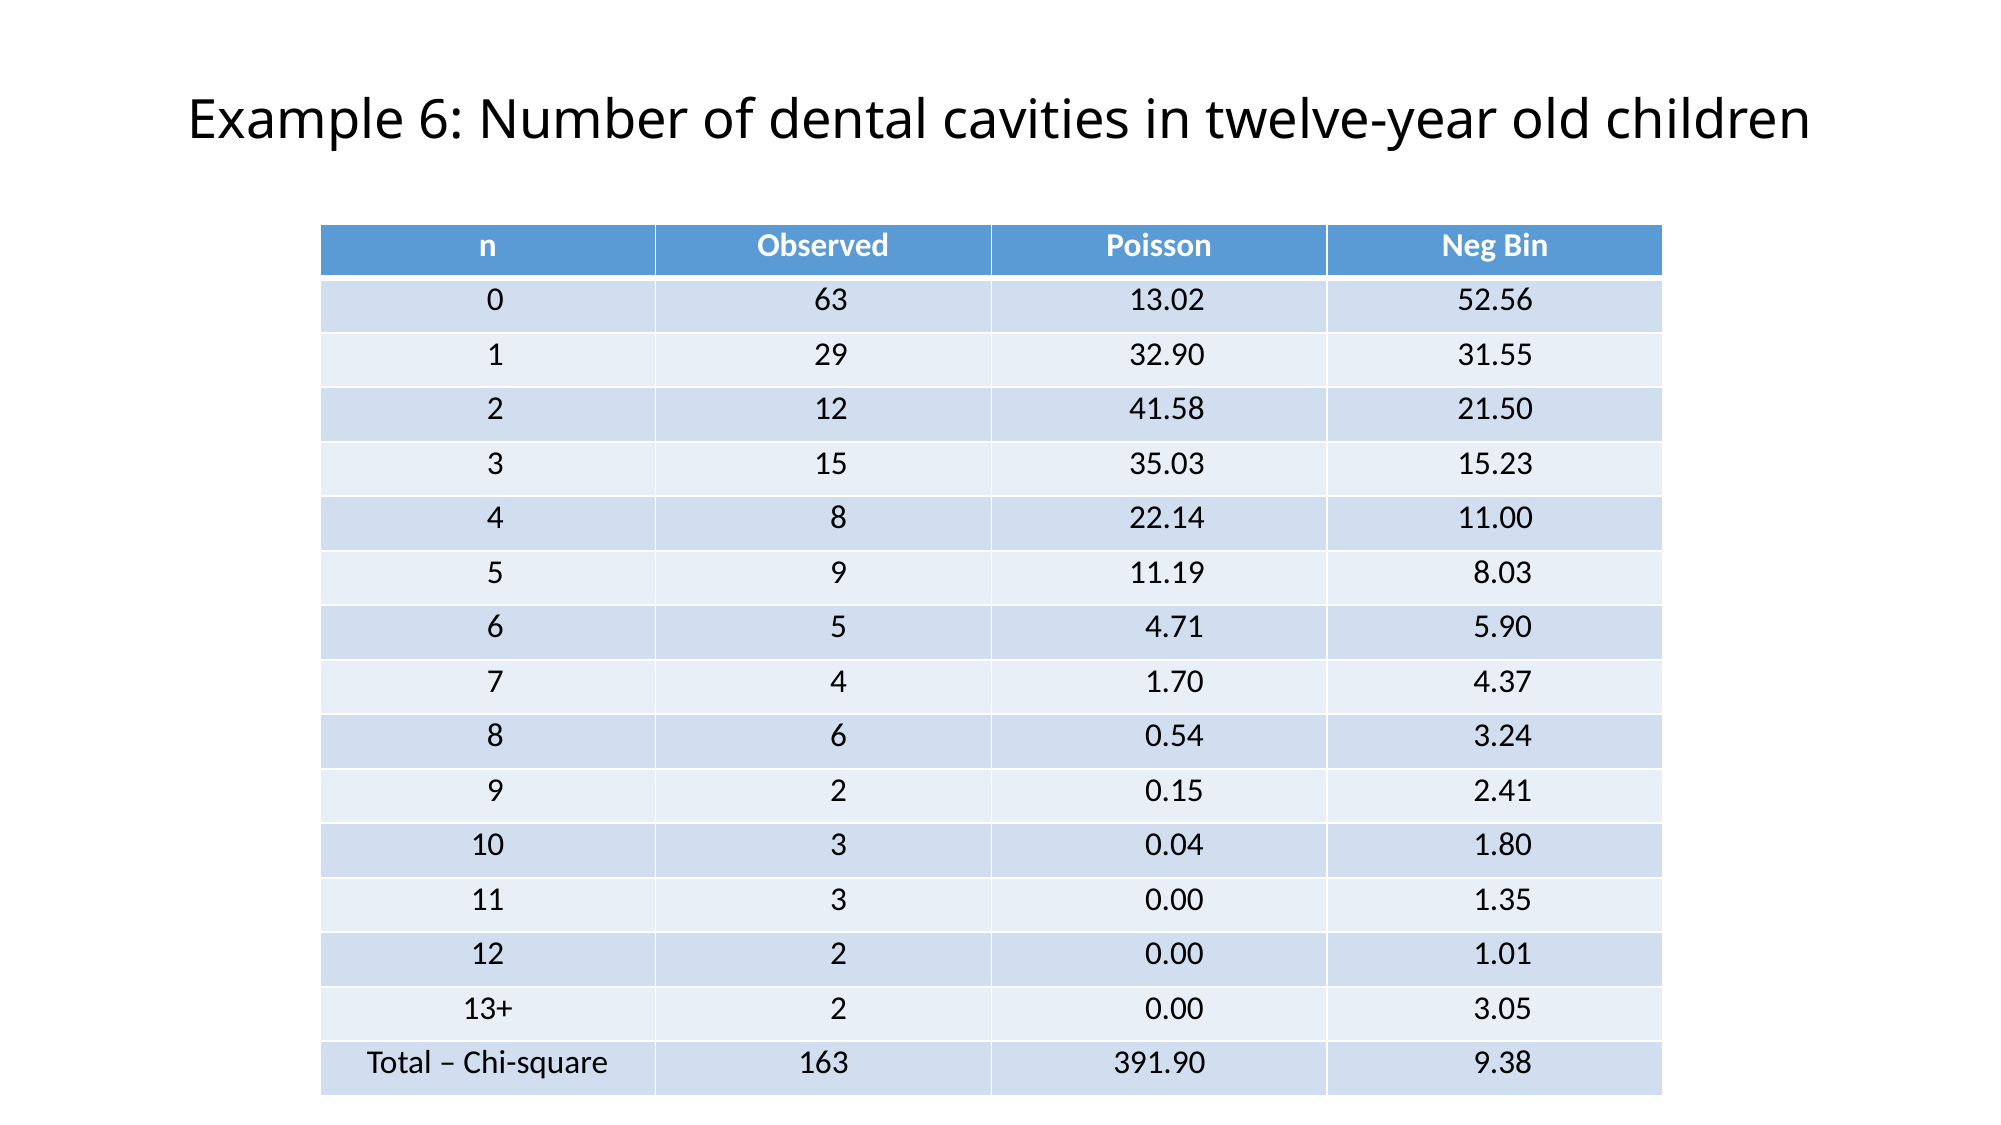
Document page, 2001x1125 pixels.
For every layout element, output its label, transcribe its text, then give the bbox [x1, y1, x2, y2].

table_header n [321, 225, 655, 275]
table_cell 0.00 [992, 933, 1326, 986]
table_cell Total – Chi-square [321, 1042, 655, 1095]
table_cell 6 [321, 606, 655, 659]
table_cell 32.90 [992, 334, 1326, 386]
table_header Observed [656, 225, 991, 275]
table_cell 0.00 [992, 988, 1326, 1040]
table_cell 8.03 [1328, 552, 1662, 604]
table_cell 3.05 [1328, 988, 1662, 1040]
table_cell 0.54 [992, 715, 1326, 768]
table_cell 3 [656, 824, 991, 877]
table_cell 11.19 [992, 552, 1326, 604]
table_cell 10 [321, 824, 655, 877]
table_cell 5 [321, 552, 655, 604]
table_cell 0 [321, 281, 655, 332]
table_header Neg Bin [1328, 225, 1662, 275]
table_cell 29 [656, 334, 991, 386]
table_cell 9 [656, 552, 991, 604]
table_cell 12 [321, 933, 655, 986]
table_cell 0.04 [992, 824, 1326, 877]
table_cell 1.35 [1328, 879, 1662, 931]
table_cell 2 [656, 933, 991, 986]
table_cell 3 [656, 879, 991, 931]
table_cell 2 [656, 770, 991, 822]
table_cell 2 [321, 388, 655, 441]
table_cell 8 [656, 497, 991, 550]
table_cell 1 [321, 334, 655, 386]
table_cell 9 [321, 770, 655, 822]
table_cell 5.90 [1328, 606, 1662, 659]
table_cell 2.41 [1328, 770, 1662, 822]
table_cell 52.56 [1328, 281, 1662, 332]
table_header Poisson [992, 225, 1326, 275]
table_cell 15.23 [1328, 443, 1662, 495]
table_cell 3 [321, 443, 655, 495]
table_cell 21.50 [1328, 388, 1662, 441]
table_cell 4 [656, 661, 991, 713]
table_cell 22.14 [992, 497, 1326, 550]
table_cell 5 [656, 606, 991, 659]
table_cell 4.71 [992, 606, 1326, 659]
table_cell 9.38 [1328, 1042, 1662, 1095]
table_cell 163 [656, 1042, 991, 1095]
table_cell 63 [656, 281, 991, 332]
table_cell 4 [321, 497, 655, 550]
table_cell 8 [321, 715, 655, 768]
table_cell 13+ [321, 988, 655, 1040]
table_cell 12 [656, 388, 991, 441]
title Example 6: Number of dental cavities in twelve-year old children [137, 59, 1863, 183]
table_cell 35.03 [992, 443, 1326, 495]
table_cell 11.00 [1328, 497, 1662, 550]
table_cell 391.90 [992, 1042, 1326, 1095]
table_cell 7 [321, 661, 655, 713]
table_cell 3.24 [1328, 715, 1662, 768]
table_cell 13.02 [992, 281, 1326, 332]
table_cell 1.70 [992, 661, 1326, 713]
table_cell 1.80 [1328, 824, 1662, 877]
table_cell 1.01 [1328, 933, 1662, 986]
table_cell 31.55 [1328, 334, 1662, 386]
table_cell 0.00 [992, 879, 1326, 931]
table_cell 4.37 [1328, 661, 1662, 713]
table_cell 0.15 [992, 770, 1326, 822]
table_cell 6 [656, 715, 991, 768]
table_cell 15 [656, 443, 991, 495]
table_cell 41.58 [992, 388, 1326, 441]
table_cell 2 [656, 988, 991, 1040]
table_cell 11 [321, 879, 655, 931]
